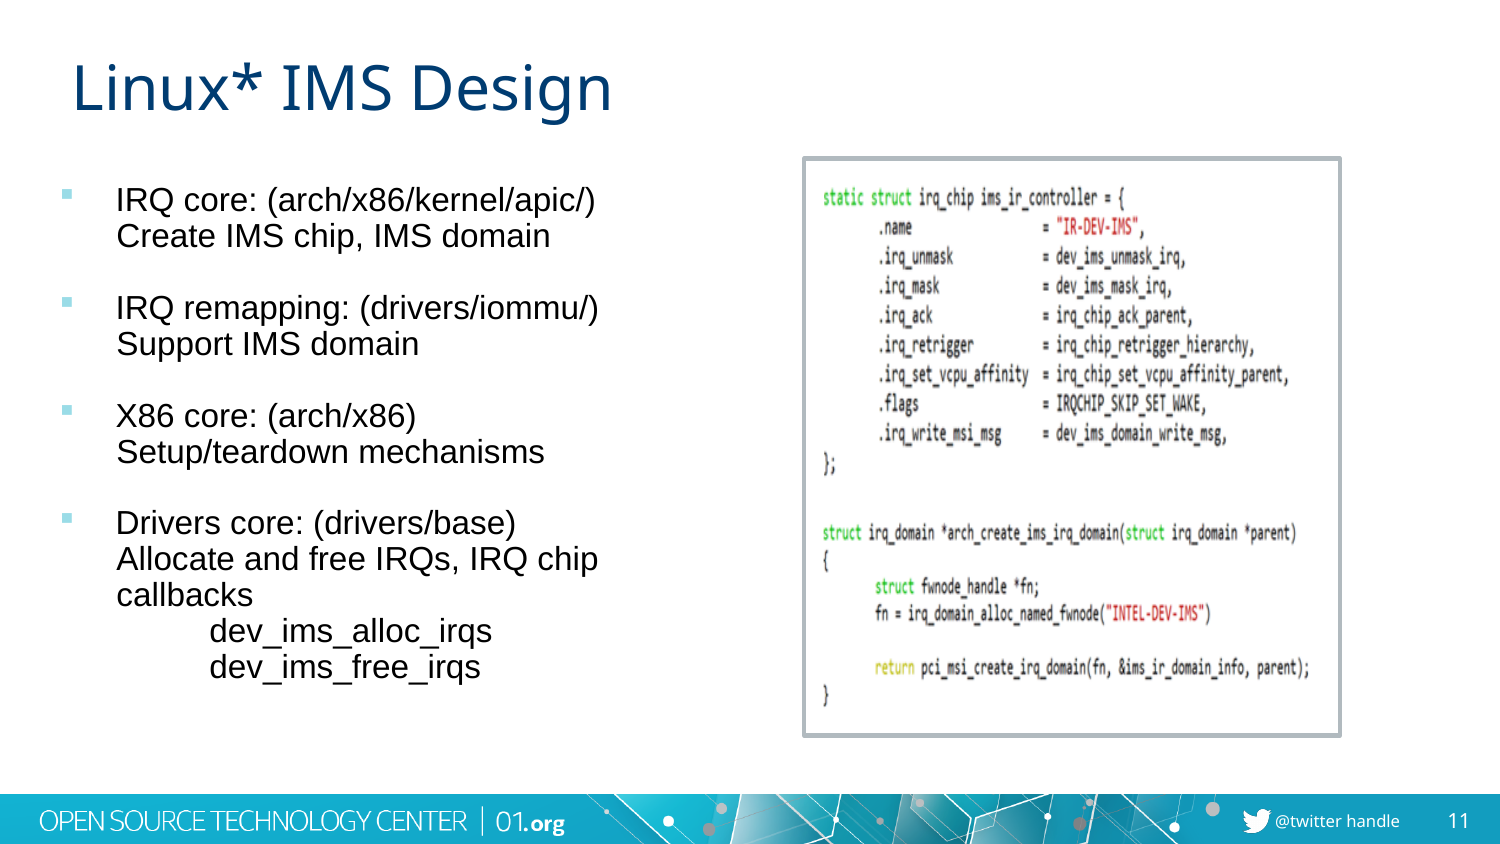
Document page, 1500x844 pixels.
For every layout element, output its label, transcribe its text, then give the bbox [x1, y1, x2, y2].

slide_number 11 [1432, 799, 1490, 844]
picture [0, 794, 1500, 844]
text_box IRQ core: (arch/x86/kernel/apic/) Create IMS chip, IMS domain IRQ remapping: (drivers/iommu/) Support IMS domain X86 core: (arch/x86) Setup/teardown mechanisms Drivers core: (drivers/base) Allocate and free IRQs, IRQ chip callbacks dev_ims_alloc_irqs dev_ims_free_irqs [44, 175, 696, 694]
list Linux* IMS Design [56, 40, 1460, 159]
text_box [803, 158, 1341, 736]
text_box @twitter handle [1260, 803, 1432, 844]
